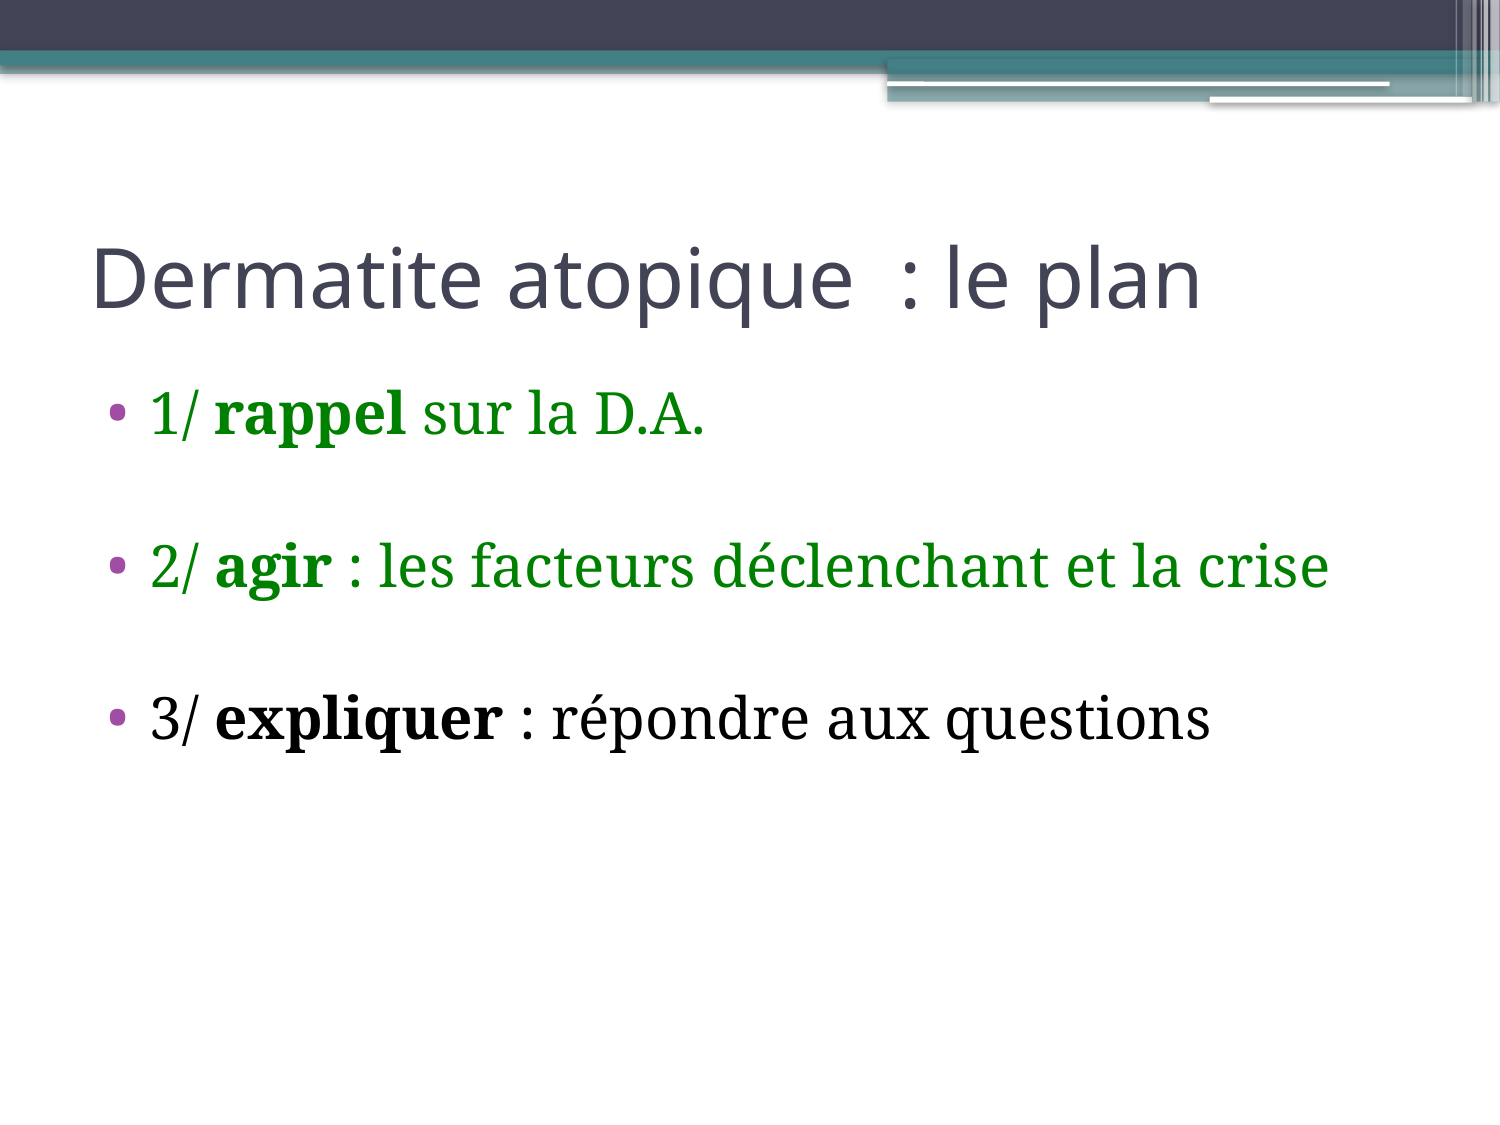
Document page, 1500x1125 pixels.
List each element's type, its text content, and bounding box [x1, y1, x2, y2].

title Dermatite atopique : le plan [75, 187, 1425, 363]
list 1/ rappel sur la D.A. 2/ agir : les facteurs déclenchant et la crise 3/ expliquer : répondre aux questions [75, 368, 1425, 1079]
